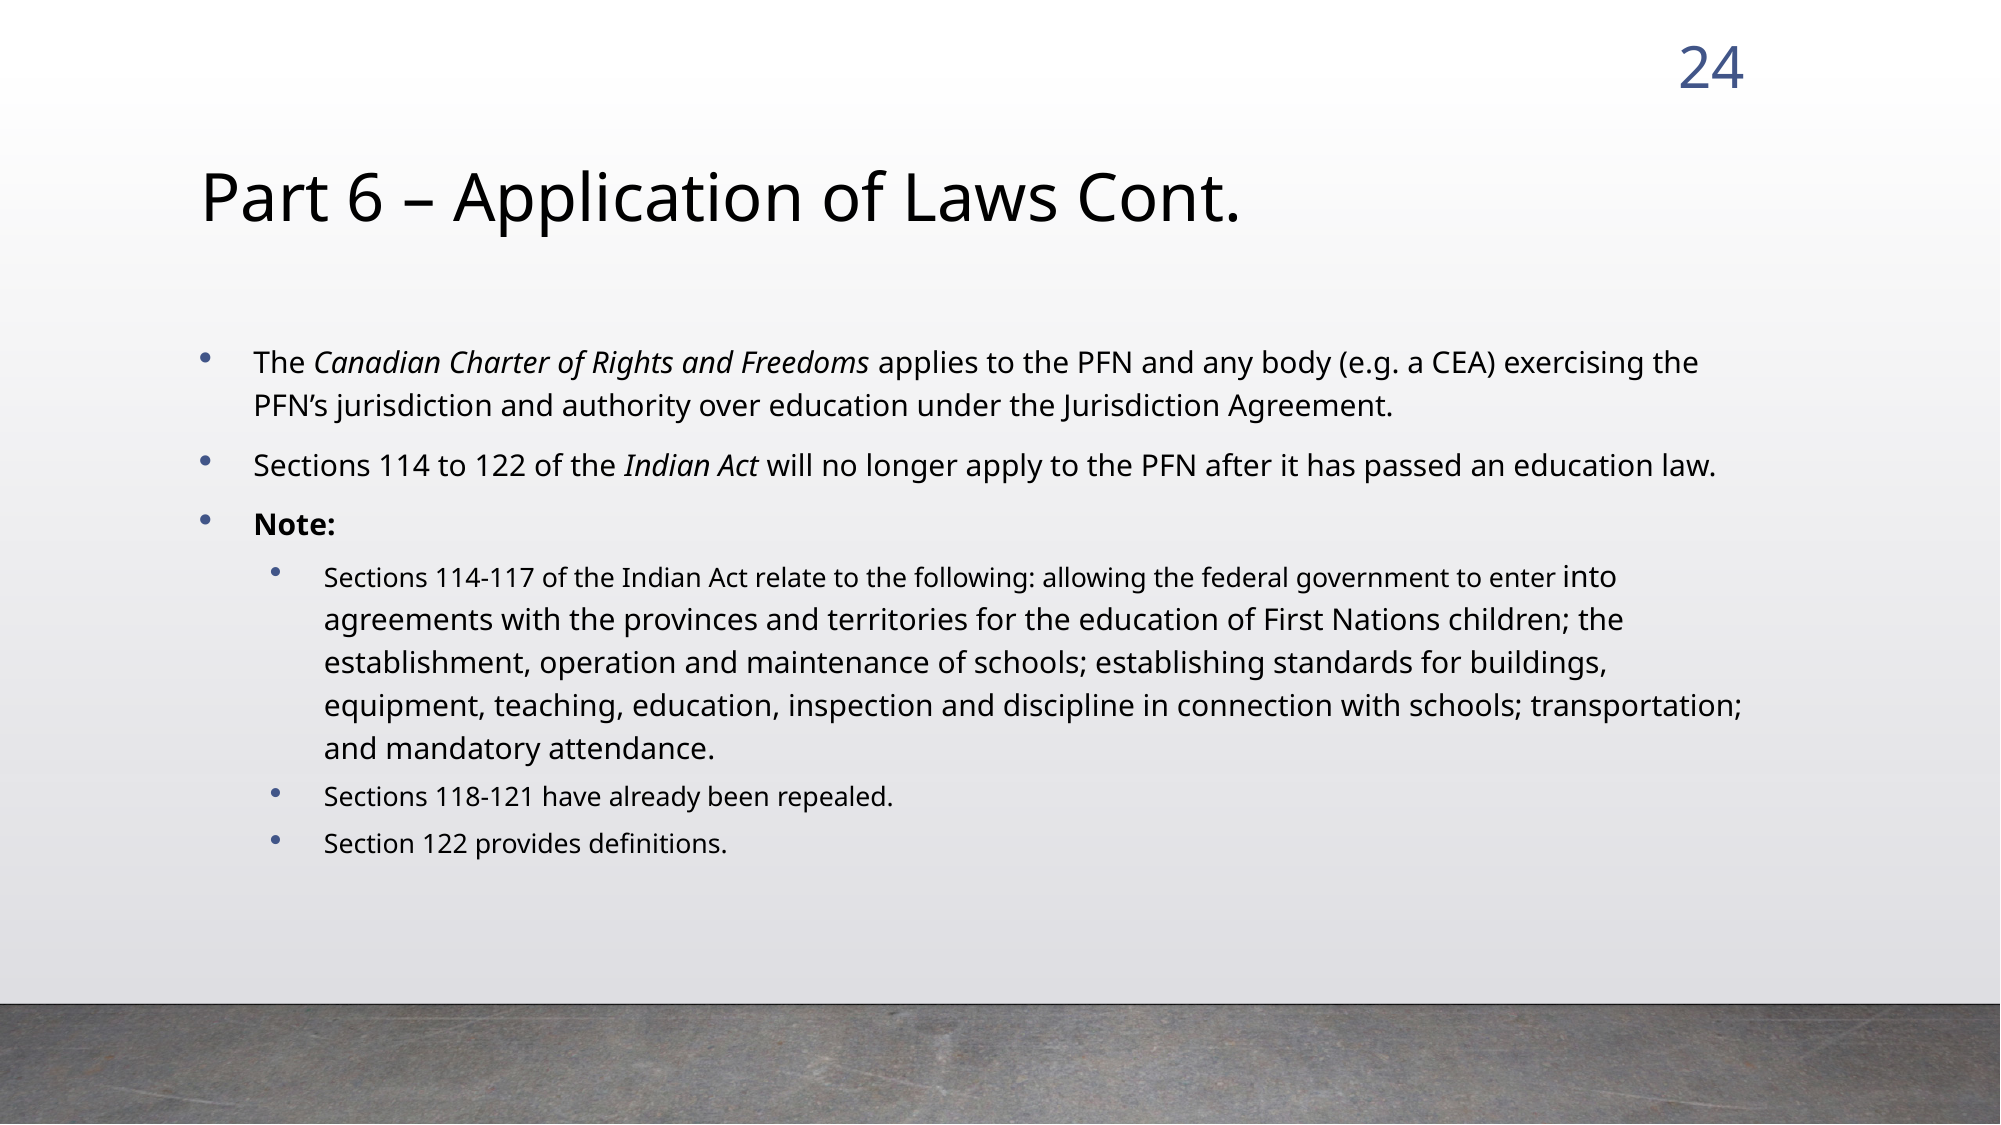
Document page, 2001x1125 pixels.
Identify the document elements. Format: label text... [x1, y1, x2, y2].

slide_number 24 [1626, 22, 1760, 106]
list The Canadian Charter of Rights and Freedoms applies to the PFN and any body (e.g. a CEA) exercising the PFN’s jurisdiction and authority over education under the Jurisdiction Agreement. Sections 114 to 122 of the Indian Act will no longer apply to the PFN after it has passed an education law. Note: Sections 114-117 of the Indian Act relate to the following: allowing the federal government to enter into agreements with the provinces and territories for the education of First Nations children; the establishment, operation and maintenance of schools; establishing standards for buildings, equipment, teaching, education, inspection and discipline in connection with schools; transportation; and mandatory attendance. Sections 118-121 have already been repealed. Section 122 provides definitions. [185, 328, 1761, 897]
picture [0, 1004, 2000, 1124]
title Part 6 – Application of Laws Cont. [185, 156, 1761, 328]
